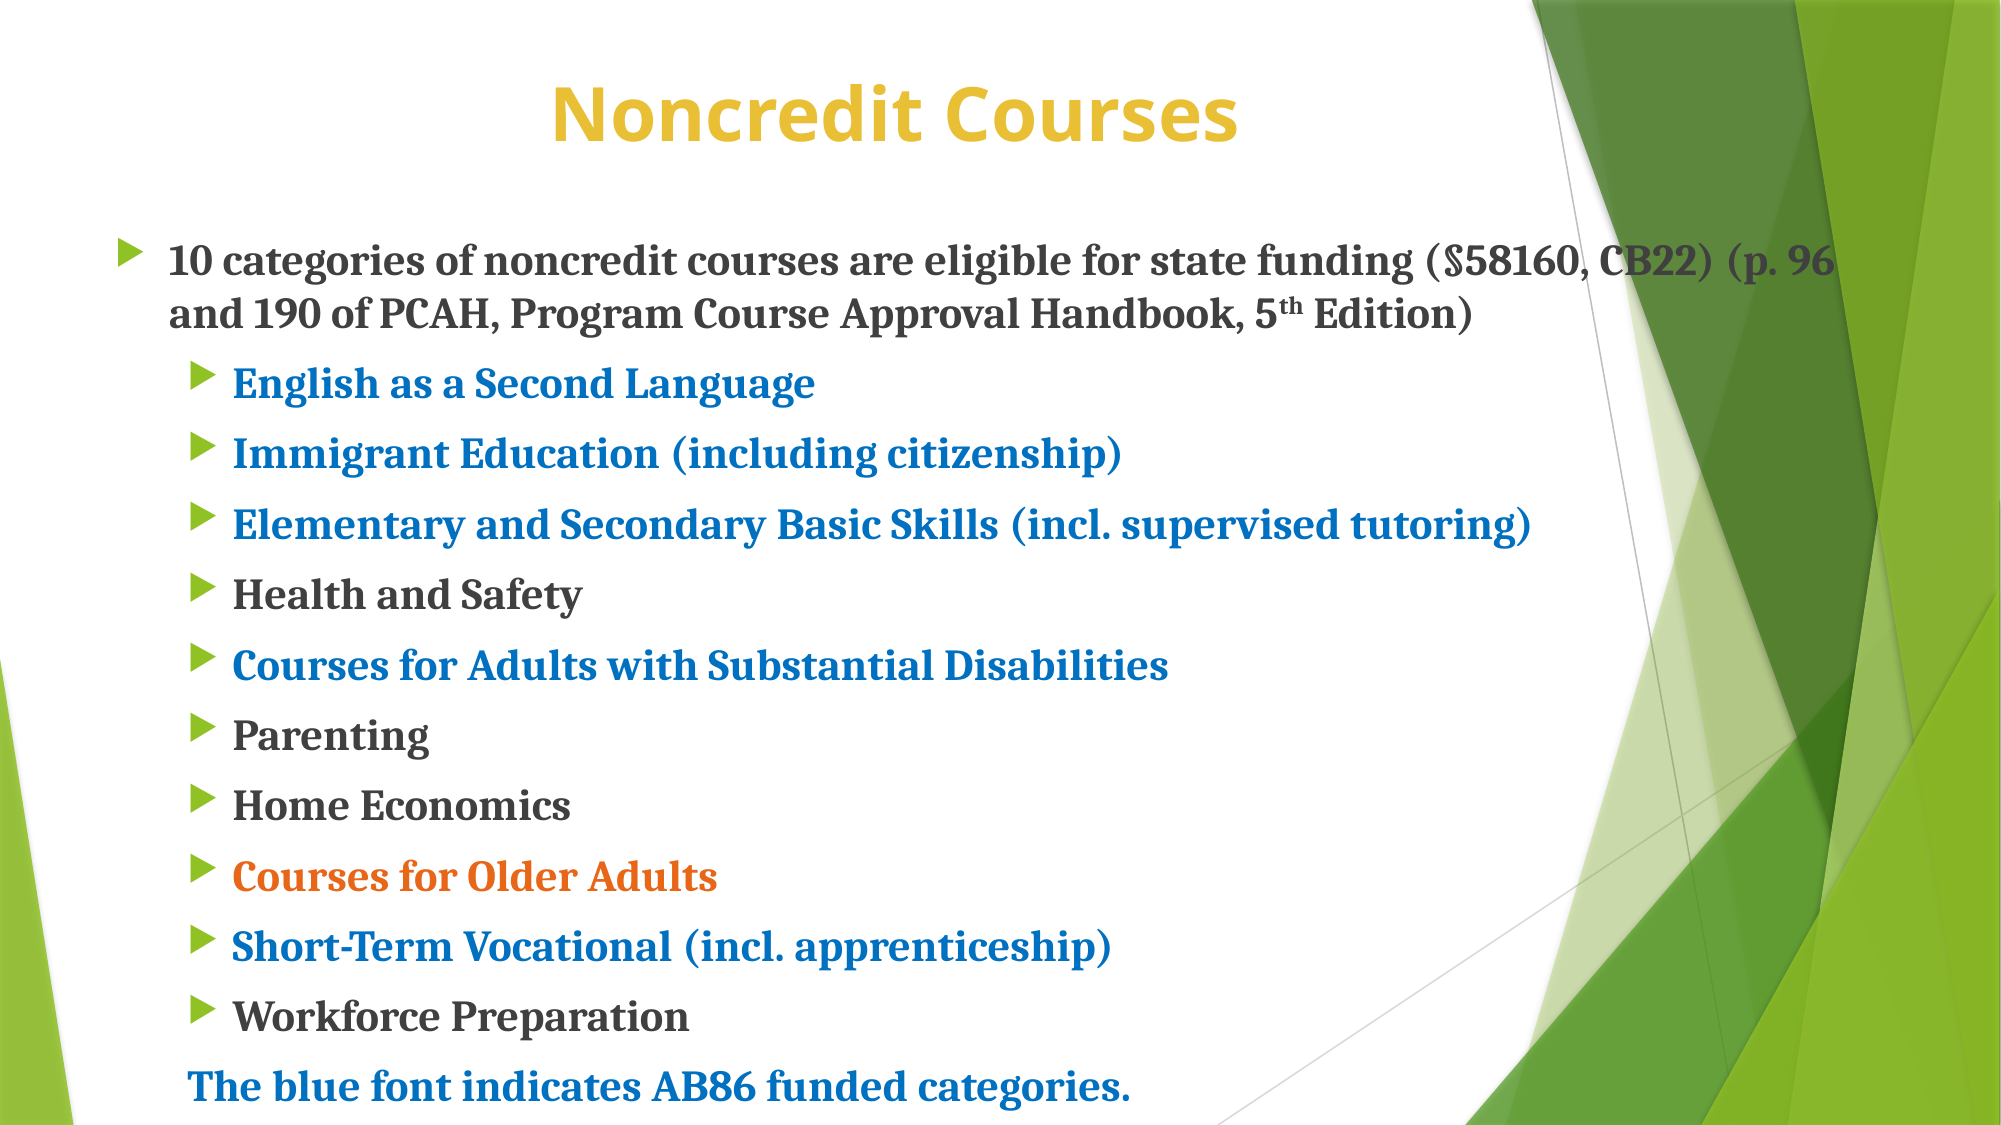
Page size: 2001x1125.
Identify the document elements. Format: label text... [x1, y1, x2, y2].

title Noncredit Courses [63, 59, 1746, 208]
list 10 categories of noncredit courses are eligible for state funding (§58160, CB22) (p. 96 and 190 of PCAH, Program Course Approval Handbook, 5th Edition) English as a Second Language Immigrant Education (including citizenship) Elementary and Secondary Basic Skills (incl. supervised tutoring) Health and Safety Courses for Adults with Substantial Disabilities Parenting Home Economics Courses for Older Adults Short-Term Vocational (incl. apprenticeship) Workforce Preparation The blue font indicates AB86 funded categories. [99, 223, 1900, 1125]
